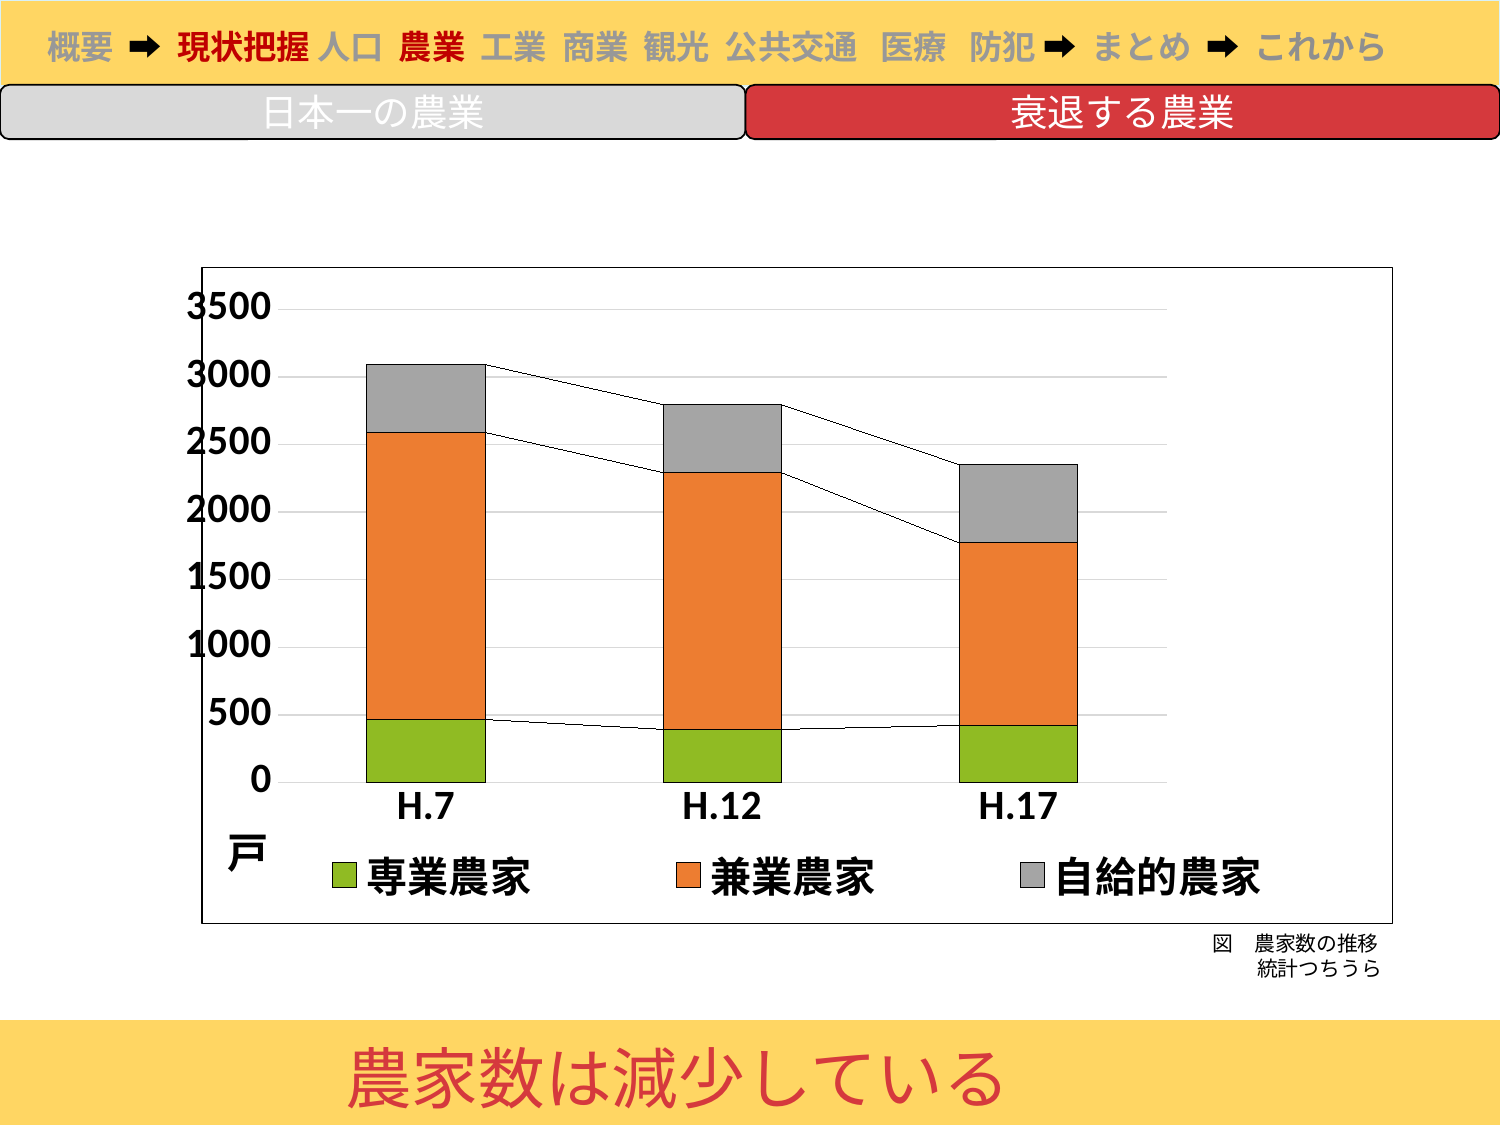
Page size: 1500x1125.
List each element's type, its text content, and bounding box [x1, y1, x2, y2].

chart [185, 266, 1394, 925]
text_box 日本一の農業 [0, 83, 746, 141]
text_box 図 農家数の推移 統計つちうら [1162, 930, 1429, 981]
text_box 衰退する農業 [744, 83, 1500, 141]
text_box 農家数は減少している [330, 1029, 1026, 1124]
